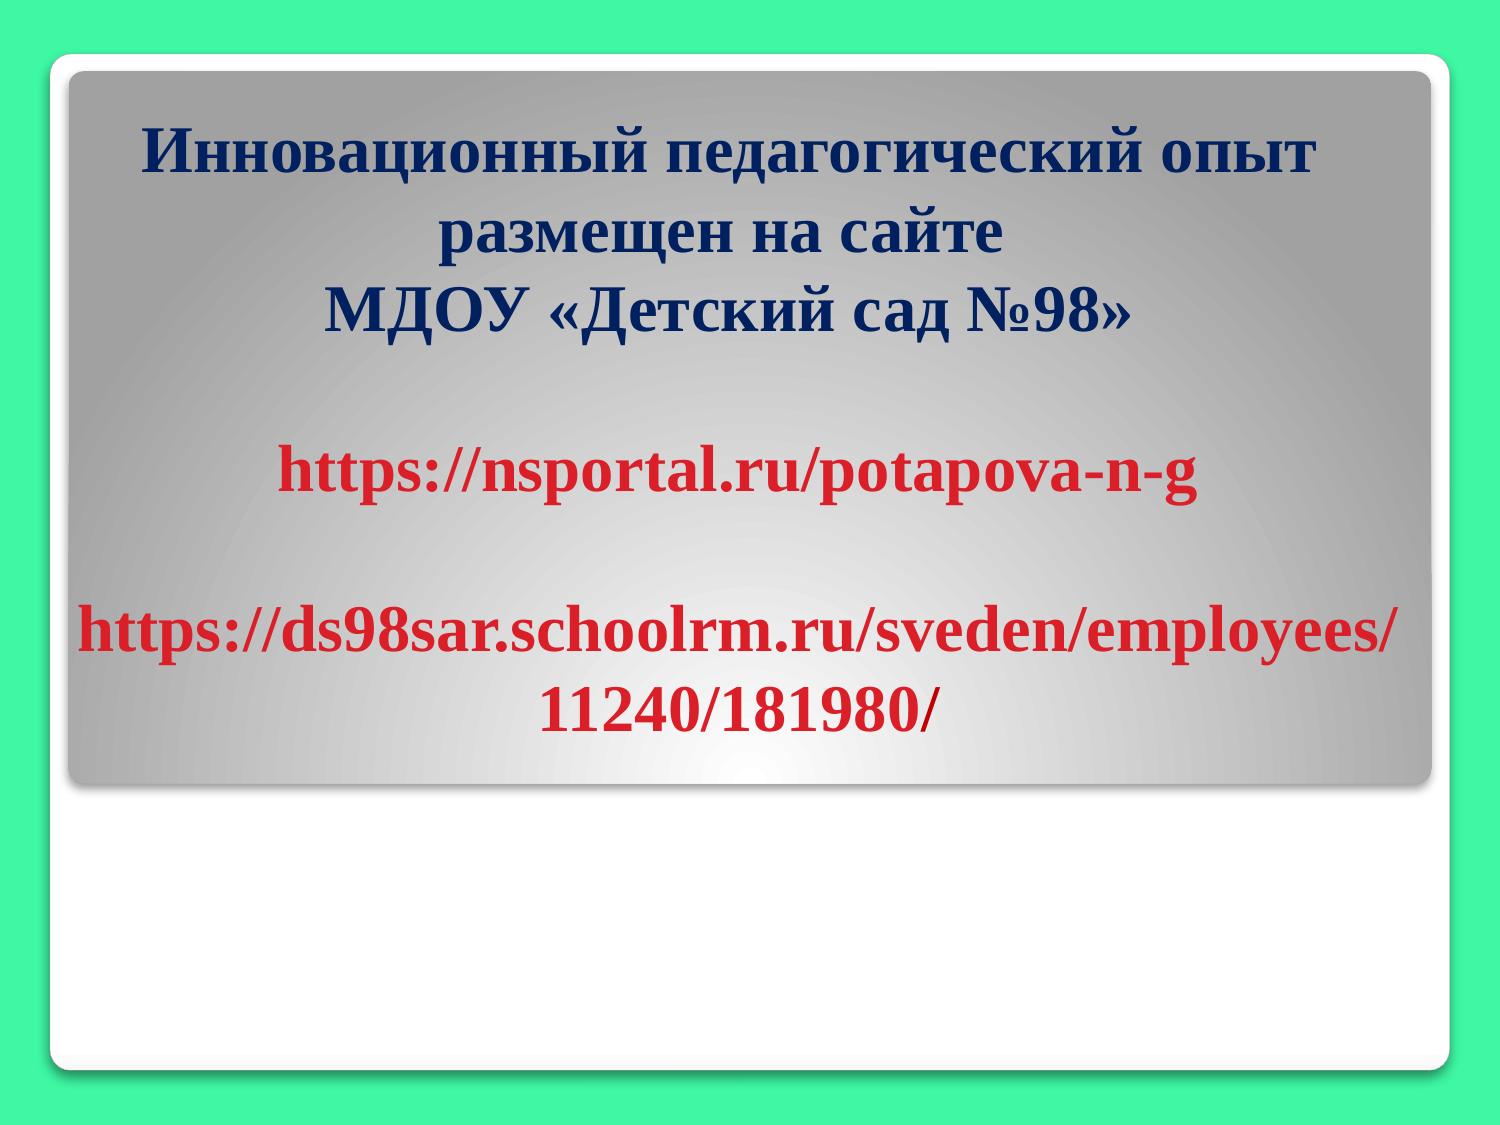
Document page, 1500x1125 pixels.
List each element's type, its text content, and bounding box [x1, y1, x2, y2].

text_box [159, 538, 1388, 645]
title Инновационный педагогический опыт размещен на сайте МДОУ «Детский сад №98» https://nsportal.ru/potapova-n-g https://ds98sar.schoolrm.ru/sveden/employees/11240/181980/ [40, 172, 1437, 905]
text_box [245, 715, 1232, 812]
